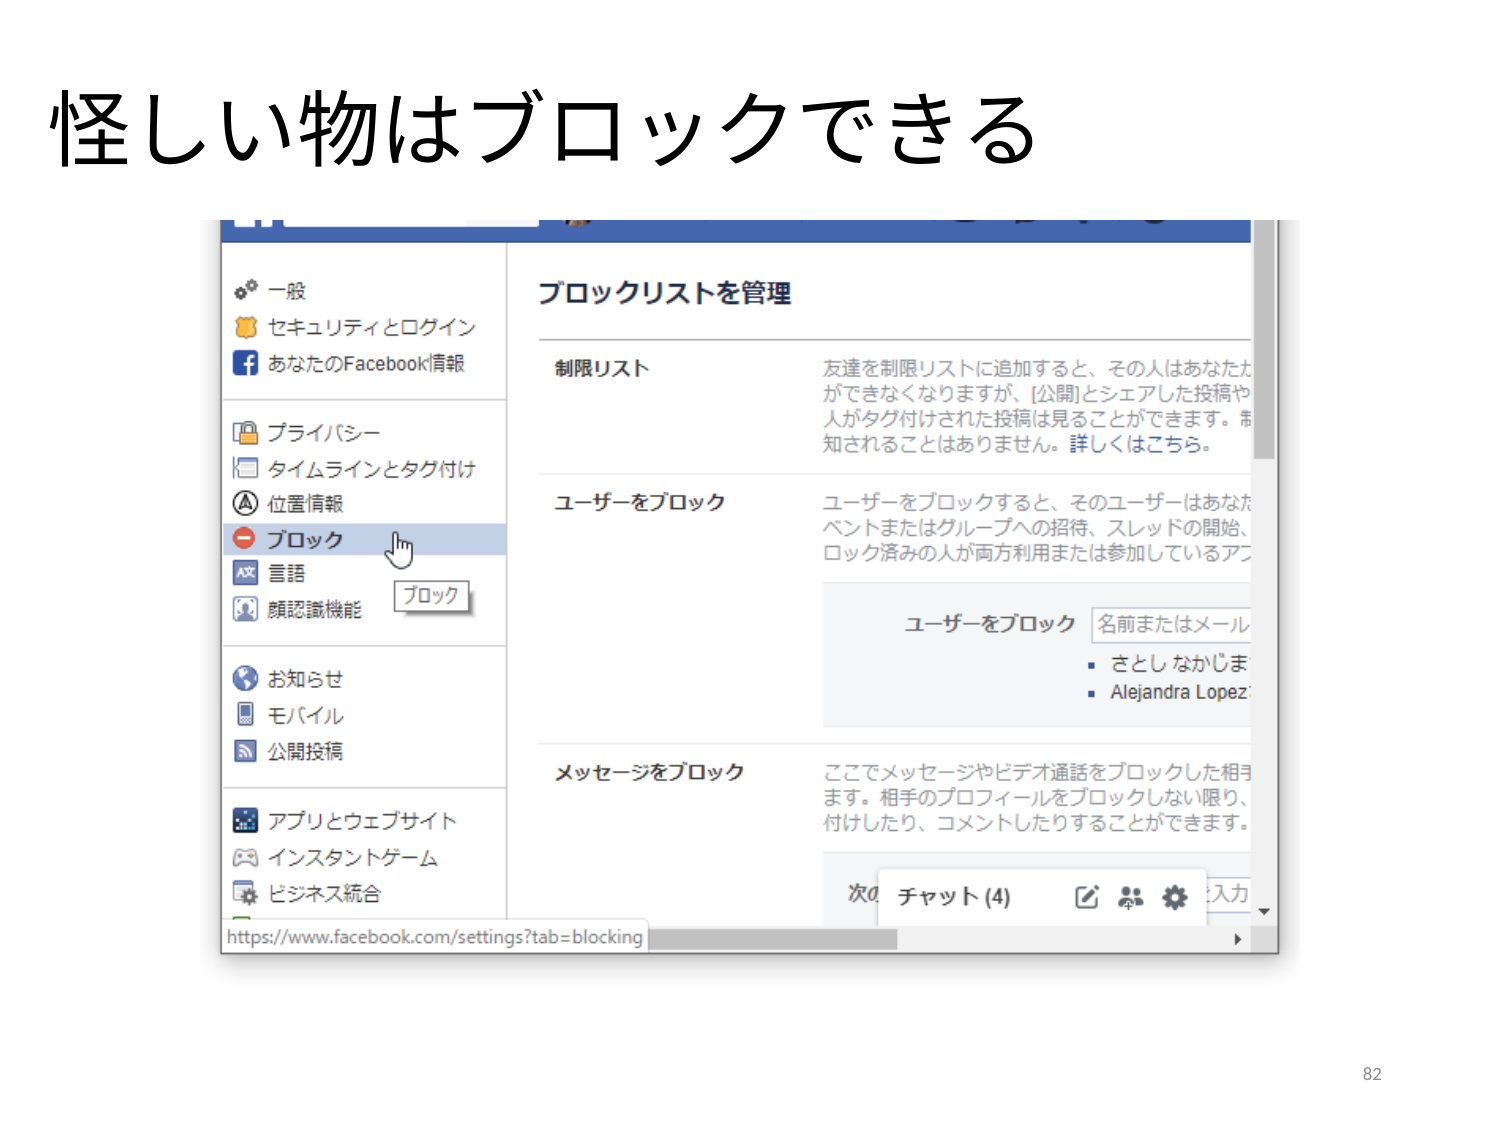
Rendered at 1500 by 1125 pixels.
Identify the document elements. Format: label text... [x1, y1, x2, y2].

slide_number 82 [1059, 1042, 1397, 1103]
title 怪しい物はブロックできる [32, 24, 1327, 242]
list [200, 220, 1300, 1043]
